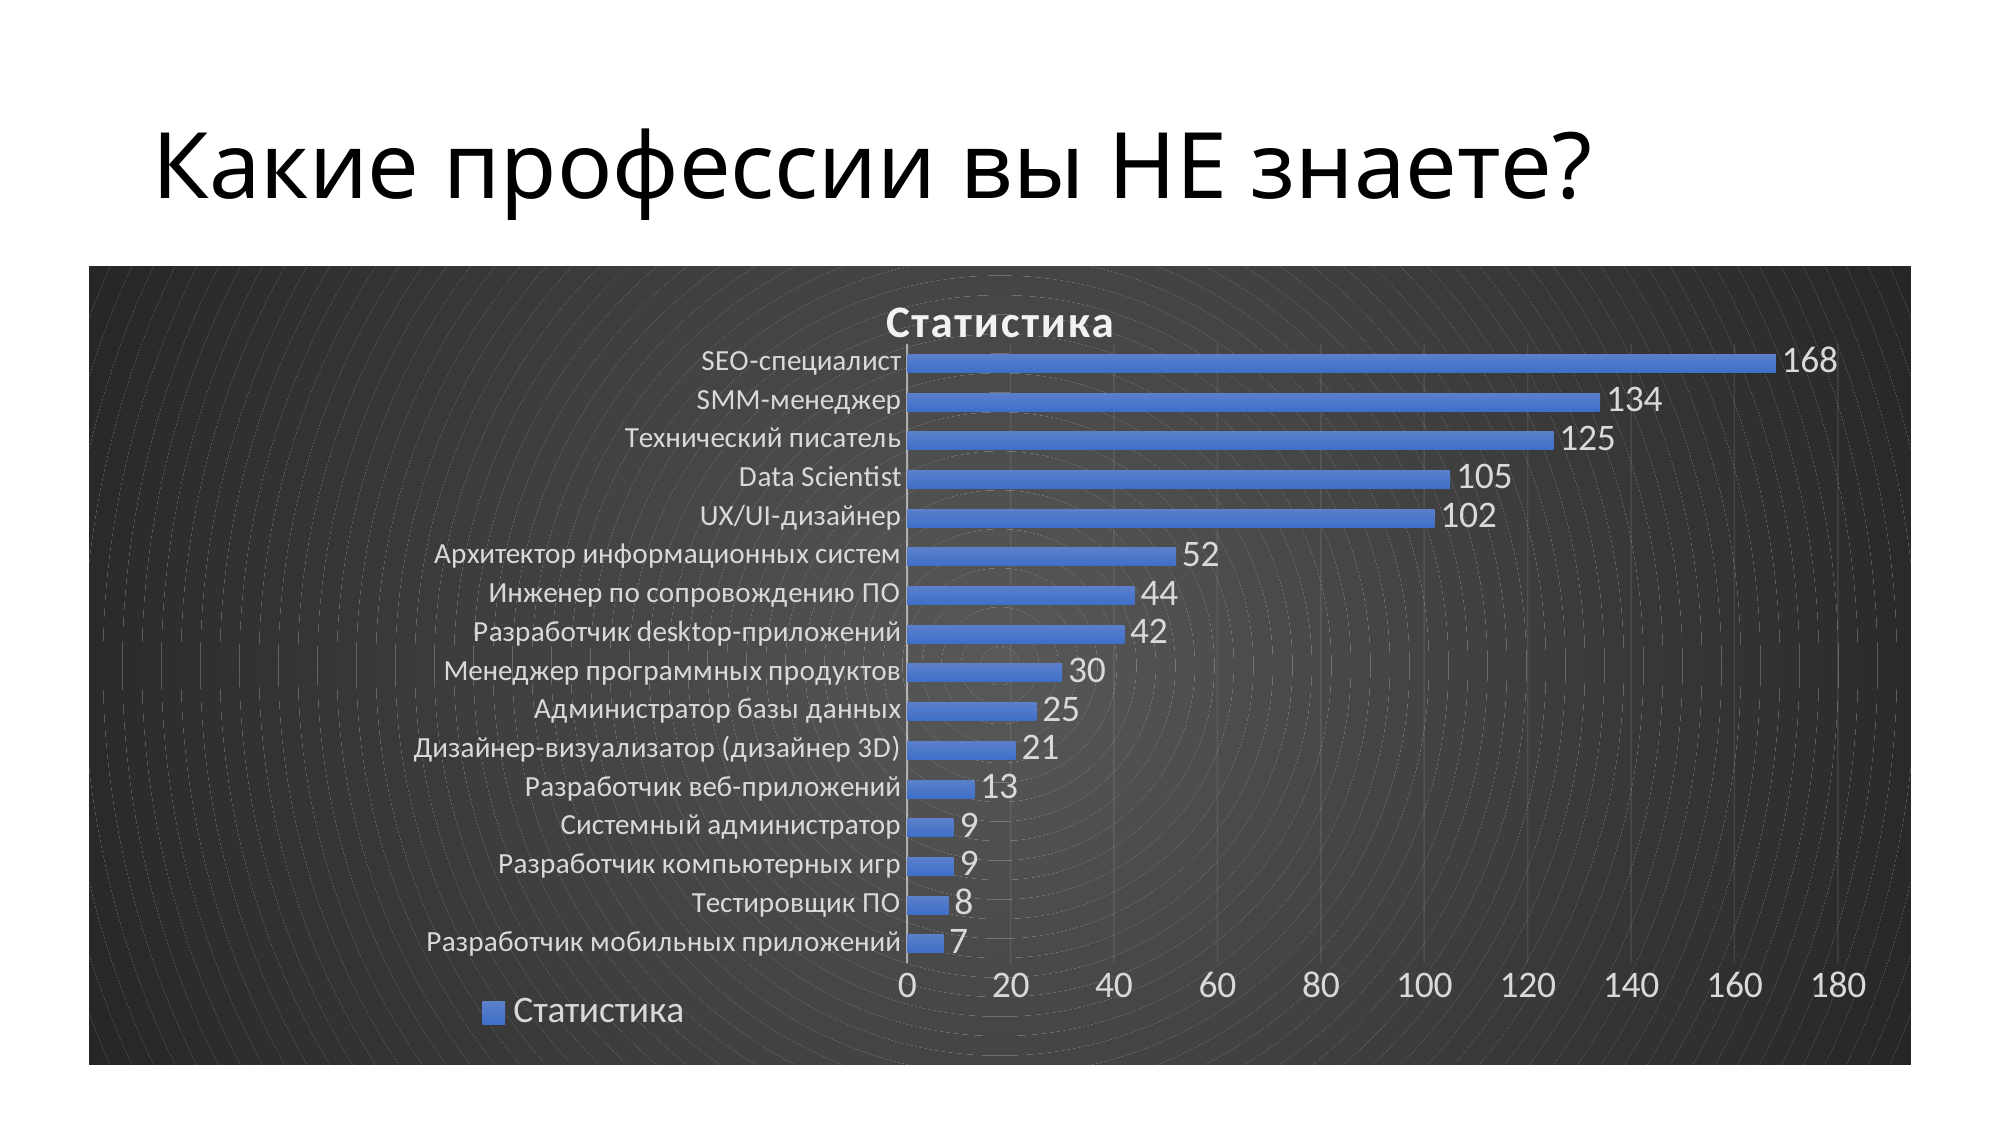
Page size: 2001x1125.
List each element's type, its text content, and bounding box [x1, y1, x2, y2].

title Какие профессии вы НЕ знаете? [137, 59, 1863, 266]
chart [89, 266, 1911, 1066]
